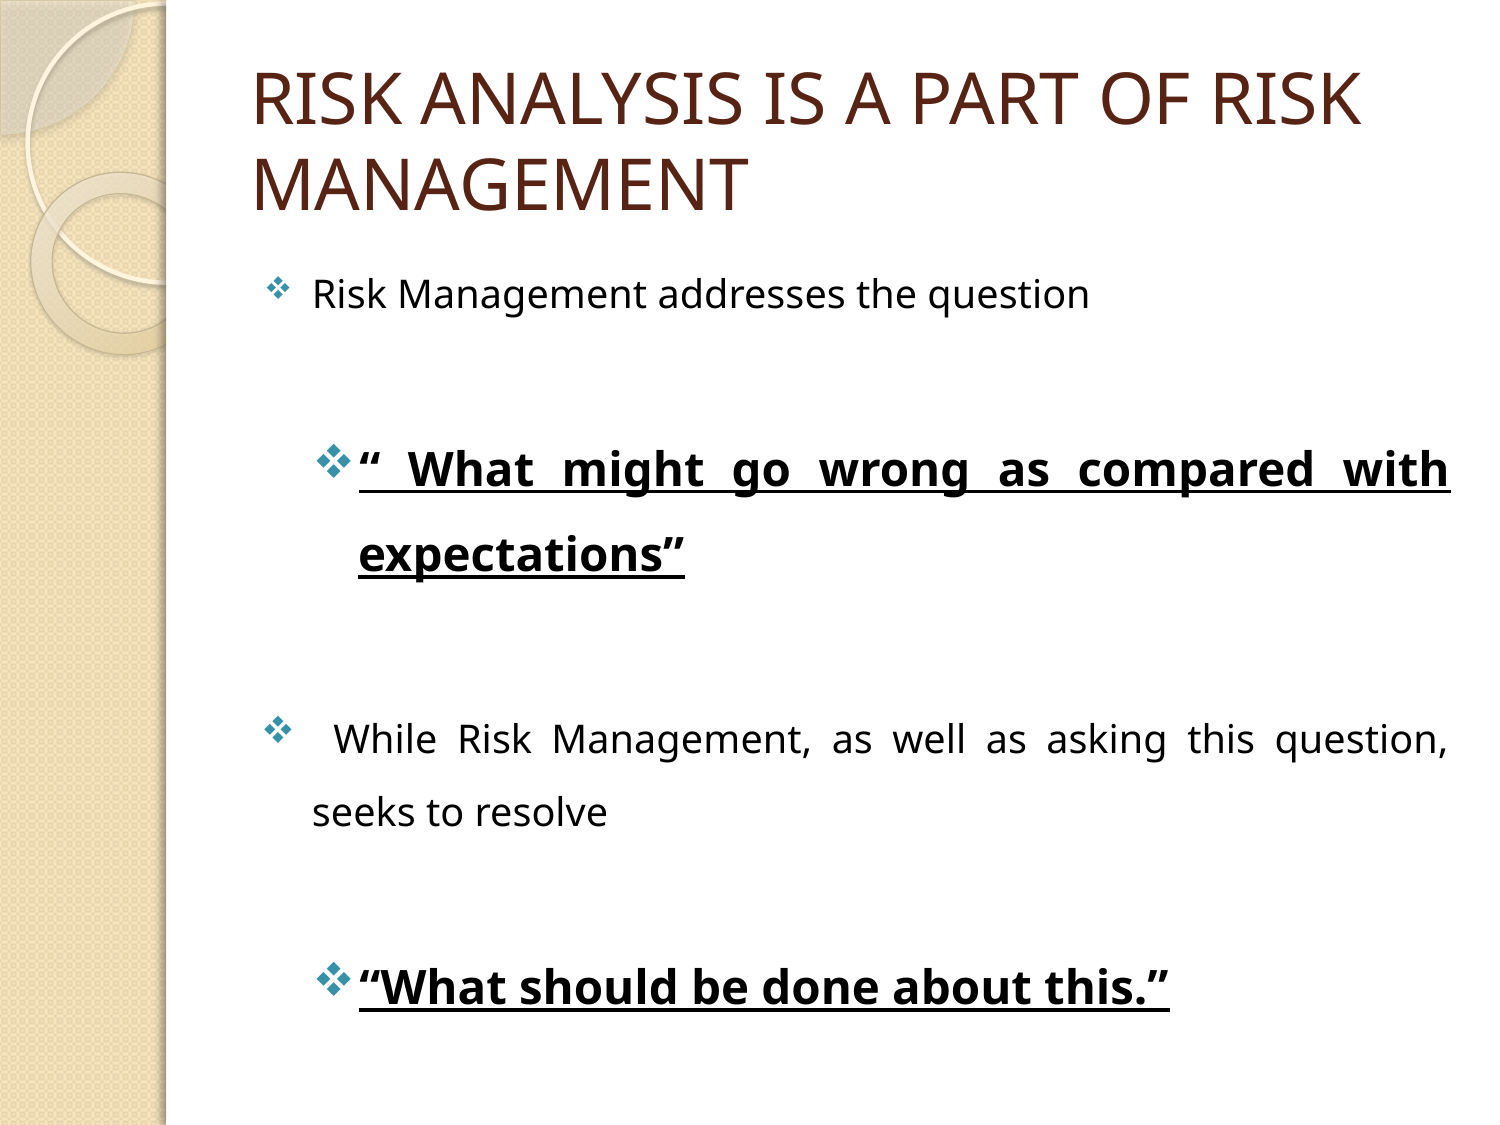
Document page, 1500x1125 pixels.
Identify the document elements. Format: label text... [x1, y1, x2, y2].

list Risk Management addresses the question “ What might go wrong as compared with expectations” While Risk Management, as well as asking this question, seeks to resolve “What should be done about this.” [235, 237, 1466, 1025]
title RISK ANALYSIS IS A PART OF RISK MANAGEMENT [235, 45, 1466, 233]
